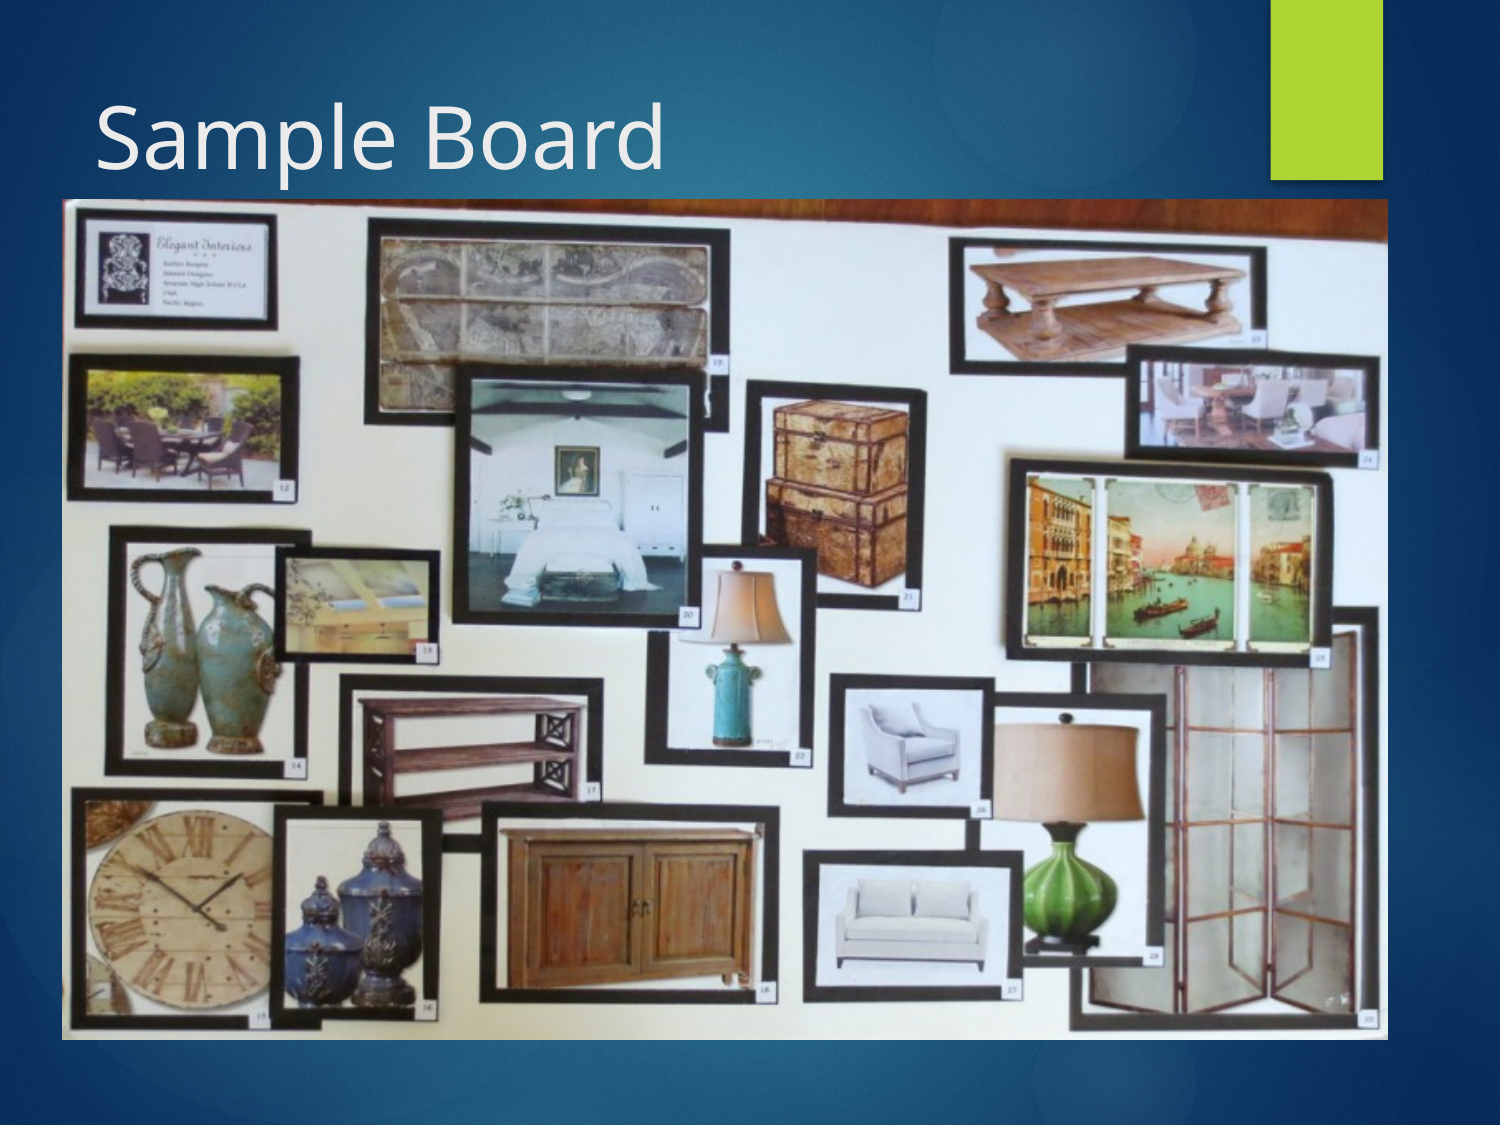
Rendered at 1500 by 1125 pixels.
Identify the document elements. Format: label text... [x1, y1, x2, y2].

picture [62, 199, 1388, 1040]
title Sample Board [79, 74, 1237, 198]
